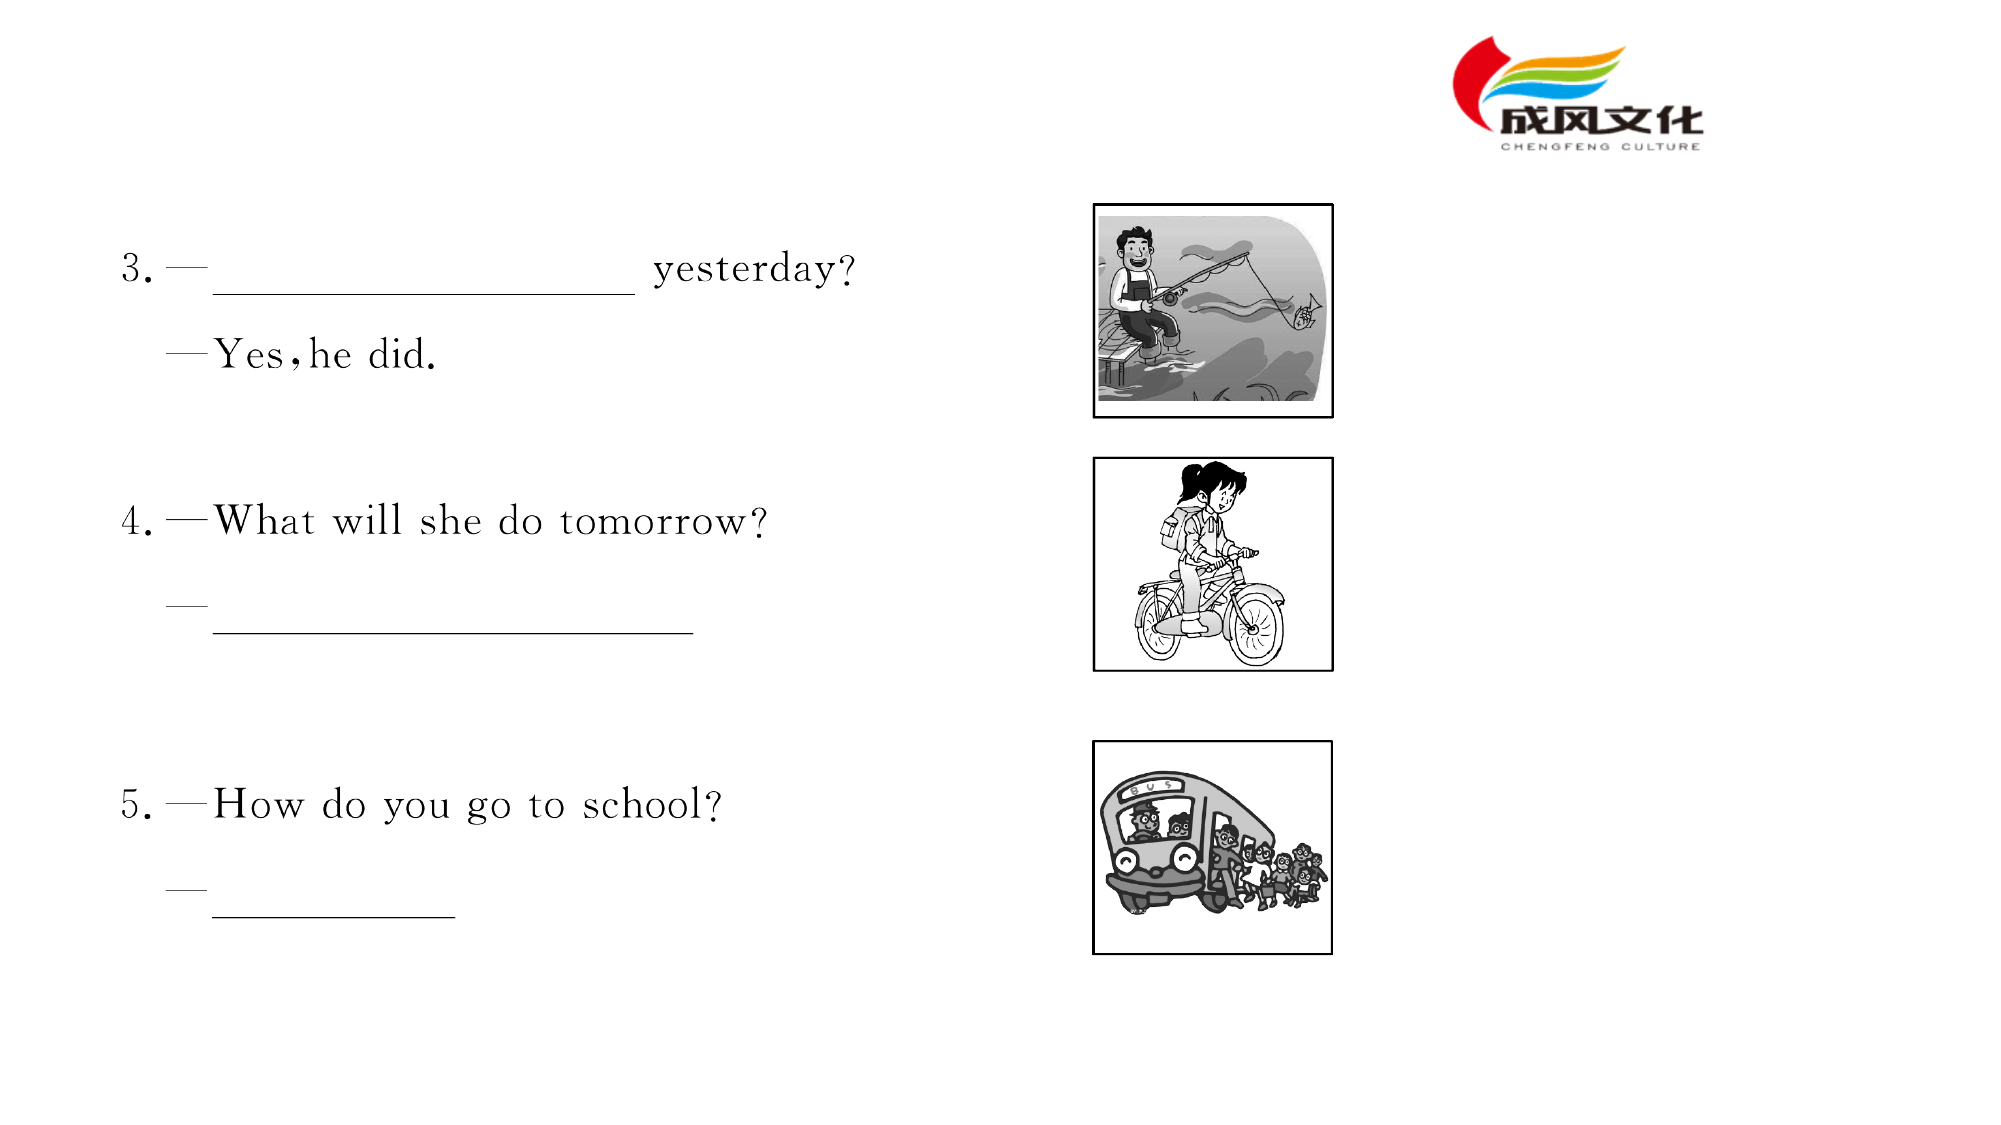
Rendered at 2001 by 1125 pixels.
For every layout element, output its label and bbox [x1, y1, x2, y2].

picture [118, 30, 2000, 697]
picture [118, 727, 2000, 975]
